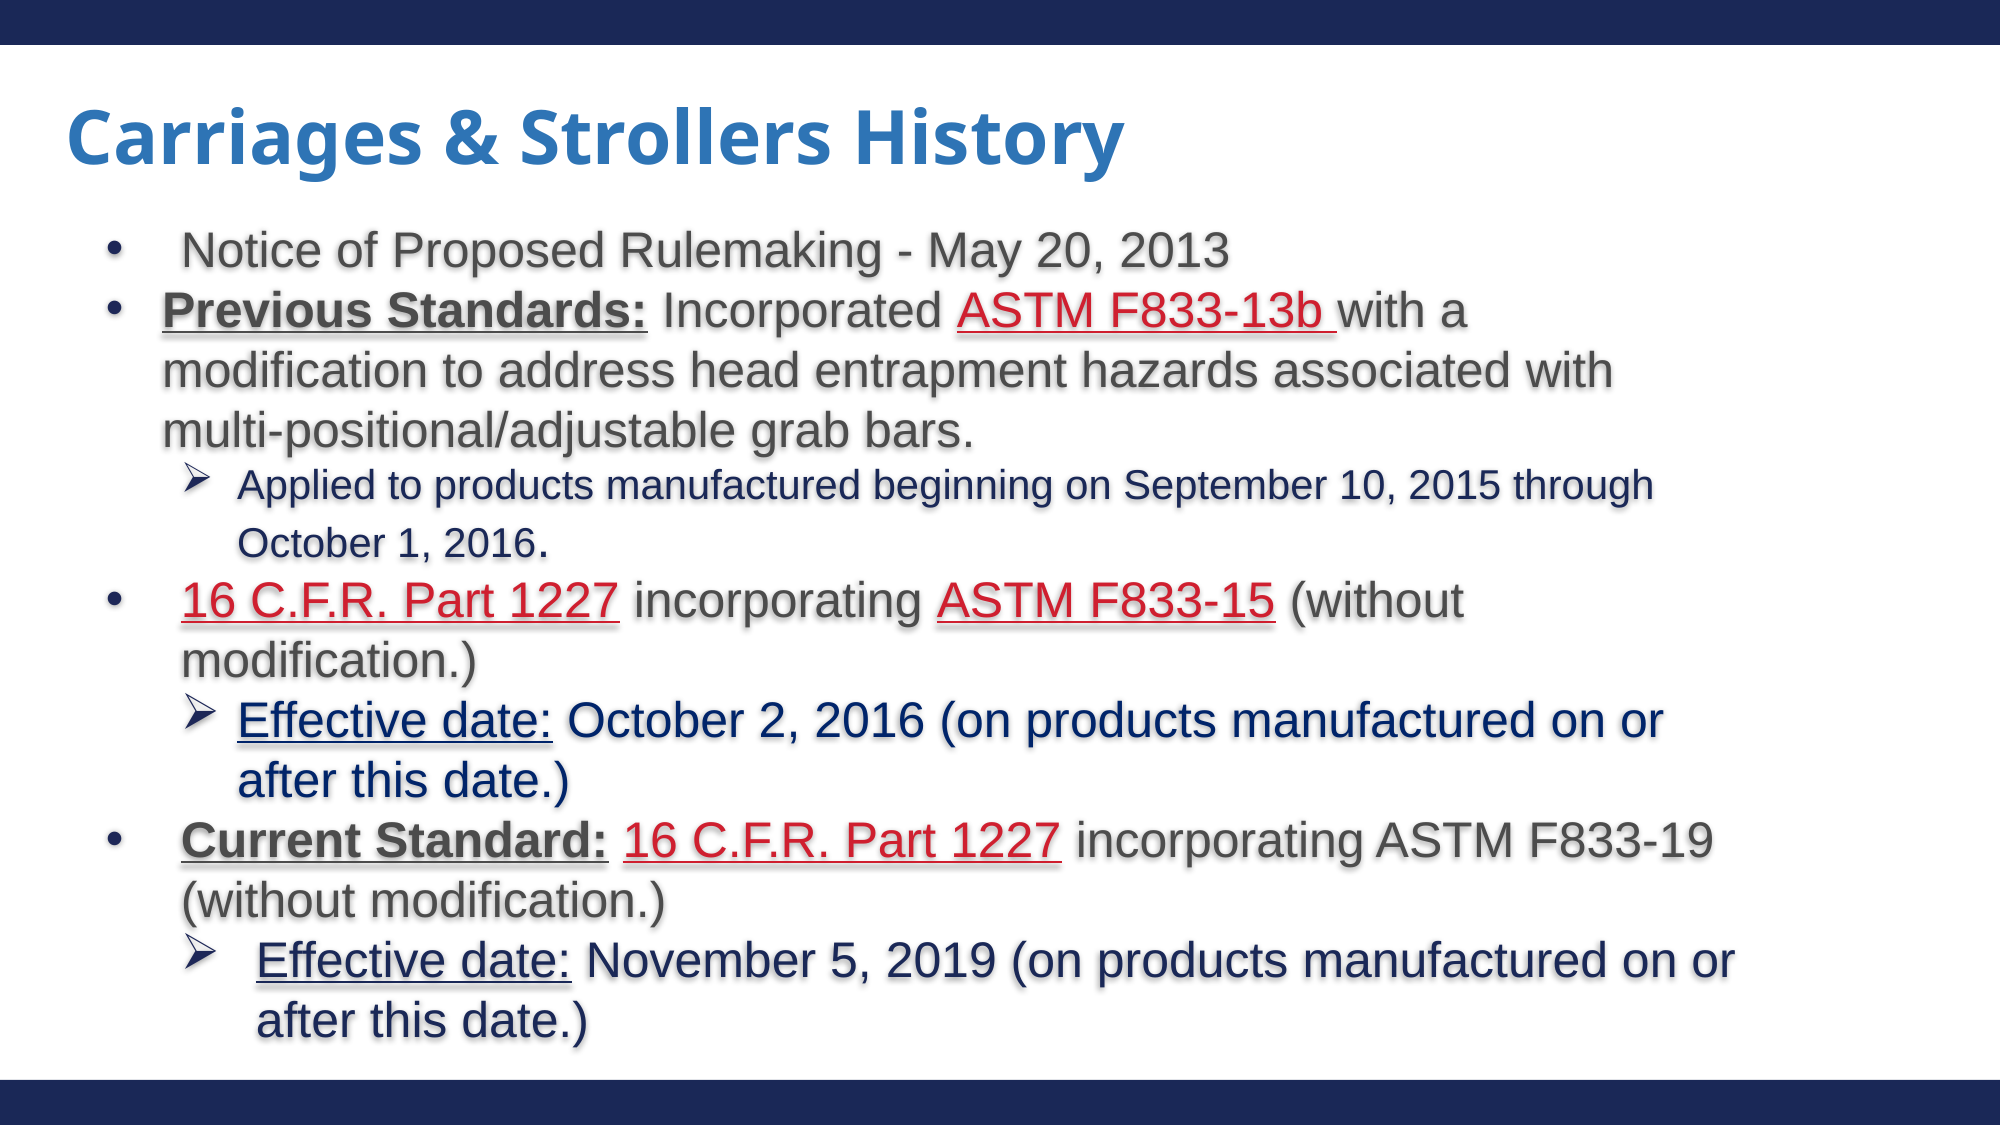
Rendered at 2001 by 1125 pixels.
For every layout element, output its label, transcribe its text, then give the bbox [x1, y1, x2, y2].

title Carriages & Strollers History [50, 41, 1539, 229]
list Notice of Proposed Rulemaking - May 20, 2013 Previous Standards: Incorporated ASTM F833-13b with a modification to address head entrapment hazards associated with multi-positional/adjustable grab bars. Applied to products manufactured beginning on September 10, 2015 through October 1, 2016. 16 C.F.R. Part 1227 incorporating ASTM F833-15 (without modification.) Effective date: October 2, 2016 (on products manufactured on or after this date.) Current Standard: 16 C.F.R. Part 1227 incorporating ASTM F833-19 (without modification.) Effective date: November 5, 2019 (on products manufactured on or after this date.) [88, 207, 1766, 1076]
